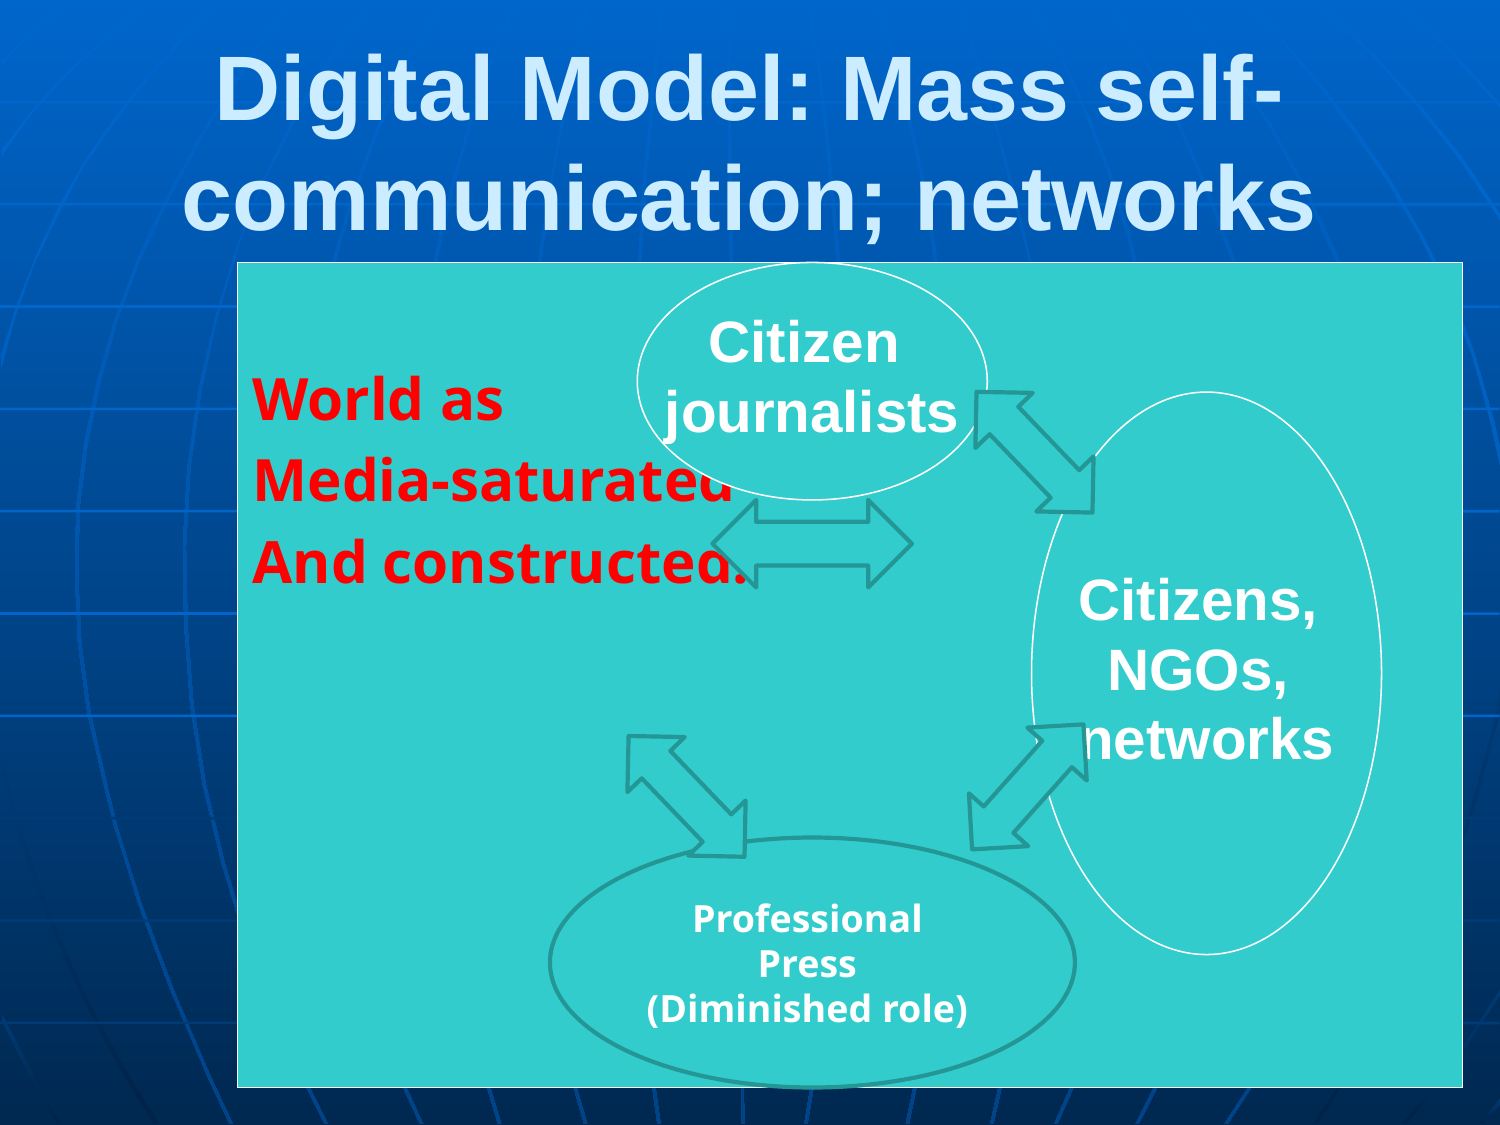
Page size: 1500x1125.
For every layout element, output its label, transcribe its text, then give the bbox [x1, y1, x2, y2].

text_box [625, 733, 748, 859]
text_box Citizen journalists [637, 262, 988, 500]
text_box [710, 498, 915, 590]
list World as Media-saturated And constructed. [237, 262, 1463, 1088]
title Digital Model: Mass self- communication; networks [74, 45, 1426, 233]
text_box Citizens, NGOs, networks [1031, 392, 1382, 955]
text_box [973, 389, 1096, 515]
text_box [966, 722, 1089, 852]
text_box Professional Press (Diminished role) [547, 835, 1078, 1090]
